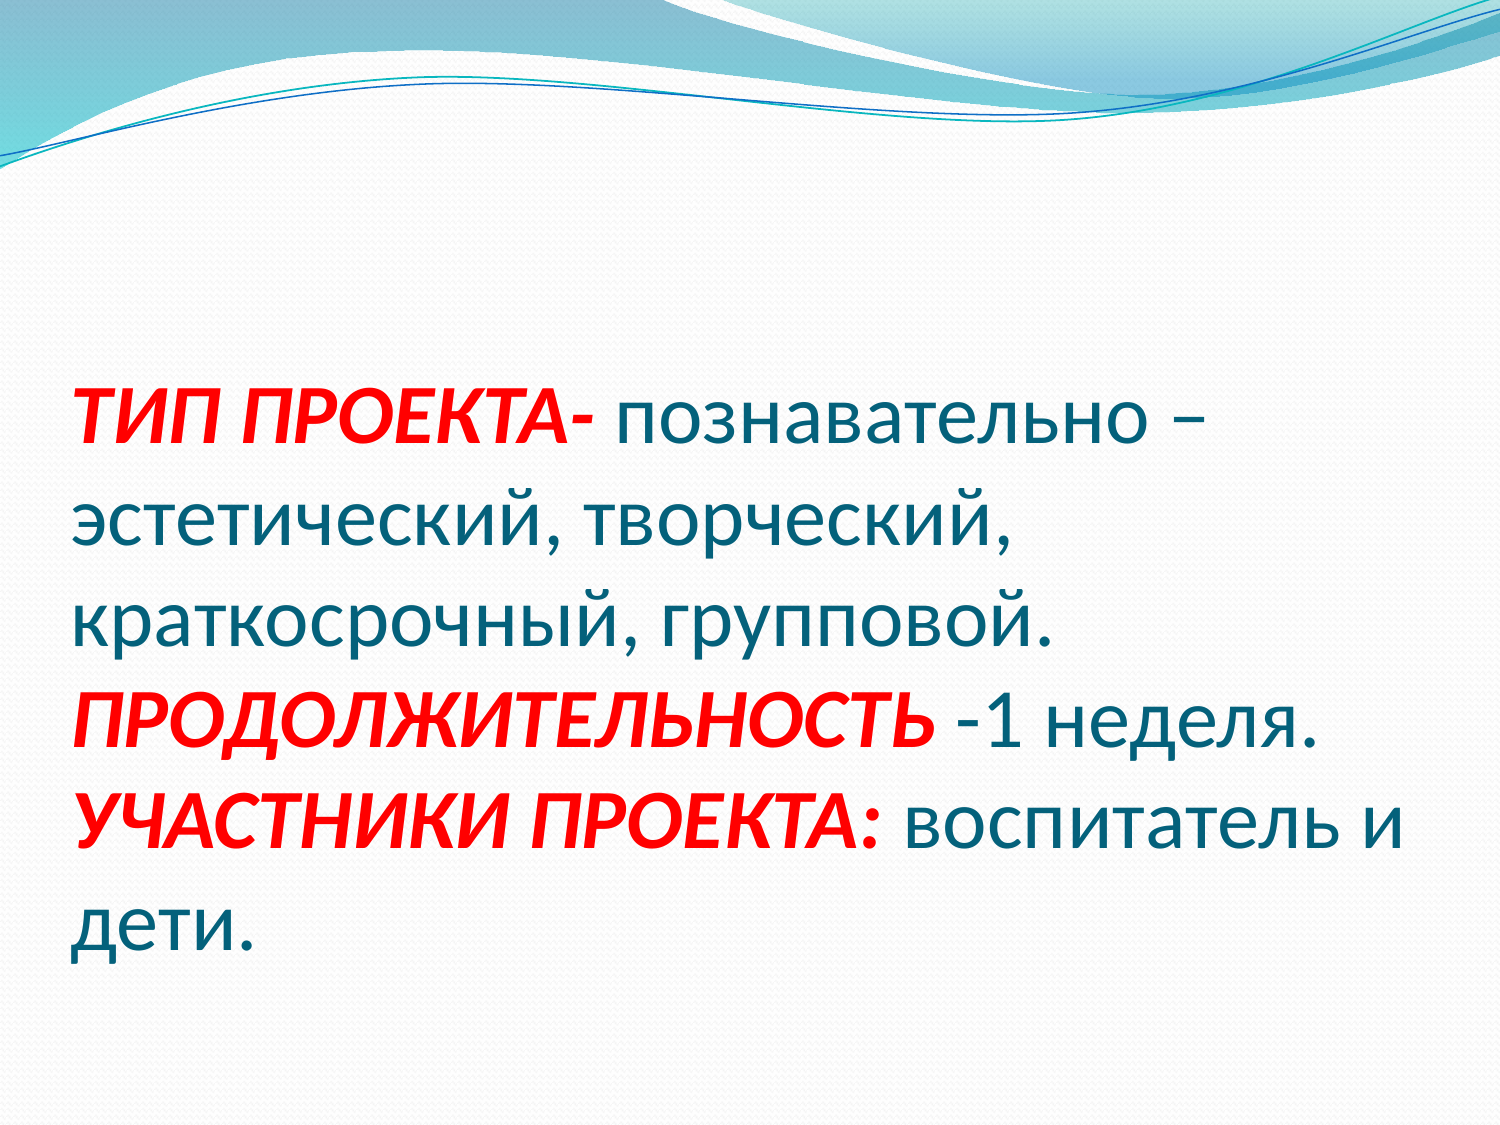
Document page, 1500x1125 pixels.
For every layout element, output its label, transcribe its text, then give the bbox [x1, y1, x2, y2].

title ТИП ПРОЕКТА- познавательно – эстетический, творческий, краткосрочный, групповой. ПРОДОЛЖИТЕЛЬНОСТЬ -1 неделя. УЧАСТНИКИ ПРОЕКТА: воспитатель и дети. [70, 351, 1414, 1069]
